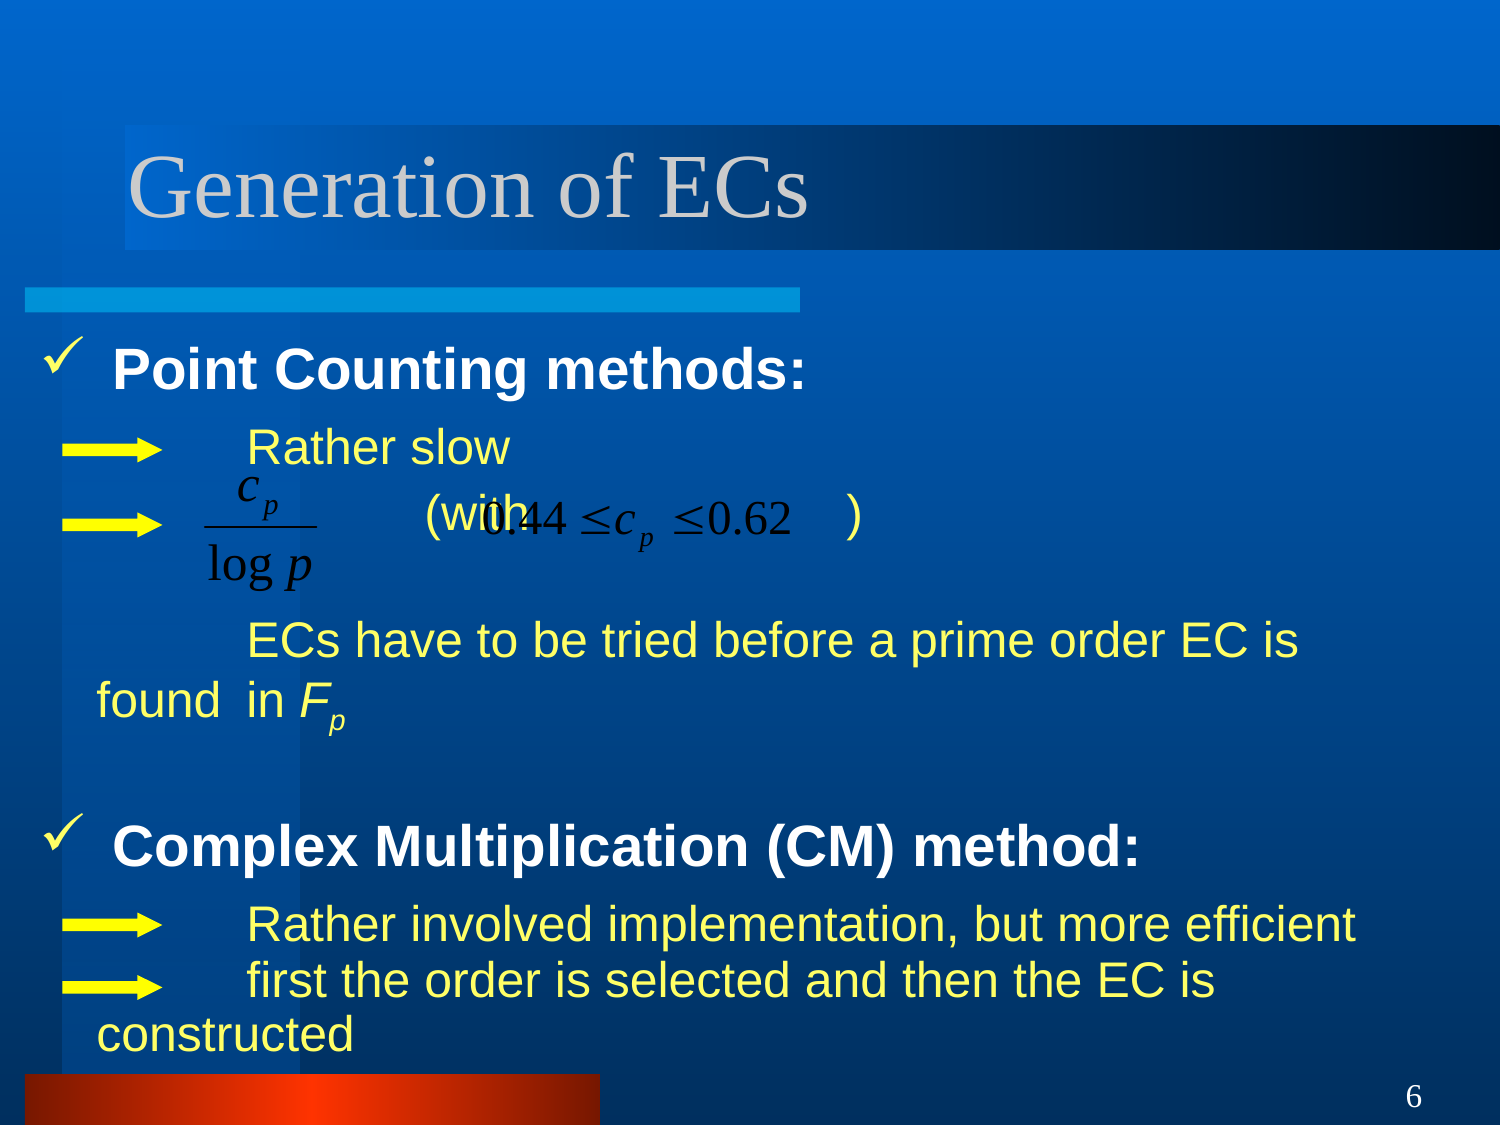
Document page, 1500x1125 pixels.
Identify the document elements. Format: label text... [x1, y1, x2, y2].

text_box [62, 512, 163, 538]
text_box [62, 437, 163, 463]
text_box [196, 449, 326, 601]
title Generation of ECs [112, 87, 1388, 249]
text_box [474, 485, 801, 563]
text_box [62, 912, 163, 938]
slide_number 6 [1124, 1062, 1438, 1125]
text_box [62, 975, 163, 1000]
list Point Counting methods: Rather slow (with ) ECs have to be tried before a prime order EC is found in Fp Complex Multiplication (CM) method: Rather involved implementation, but more efficient first the order is selected and then the EC is constructed [24, 249, 1451, 1026]
